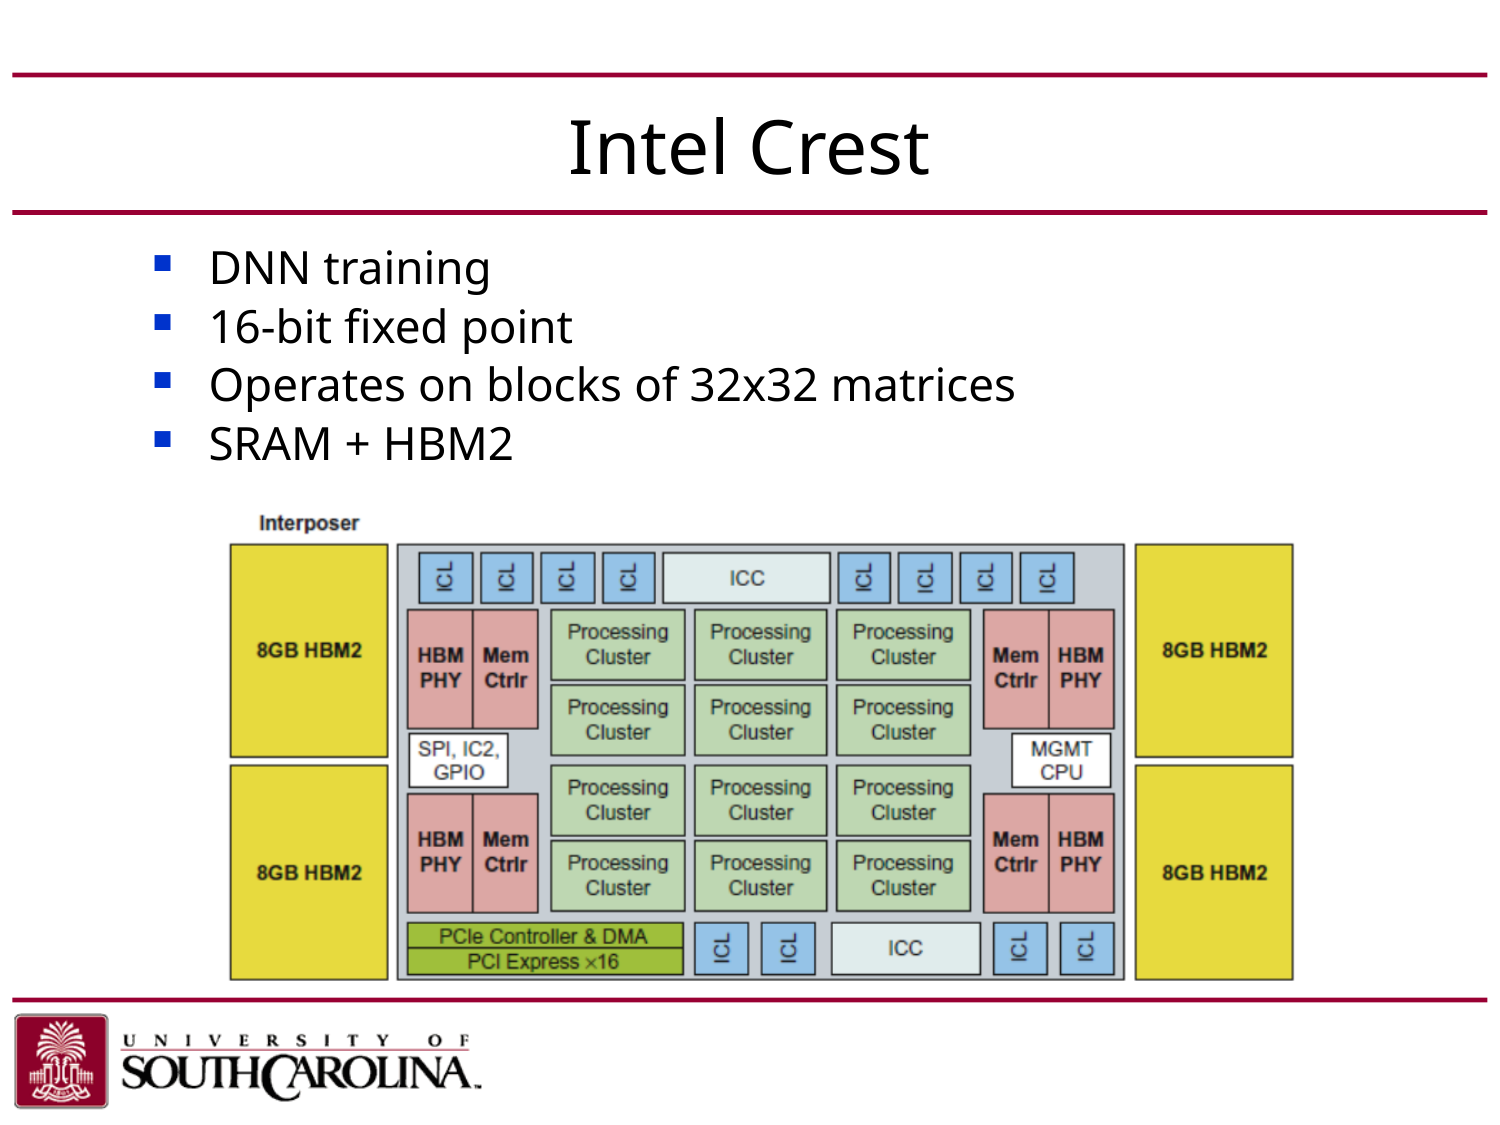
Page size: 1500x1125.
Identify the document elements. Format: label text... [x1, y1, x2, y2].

text_box [112, 184, 1469, 1024]
picture [12, 1012, 488, 1112]
text_box DNN training 16-bit fixed point Operates on blocks of 32x32 matrices SRAM + HBM2 [137, 237, 1341, 1049]
title Intel Crest [70, 91, 1430, 198]
picture [212, 499, 1307, 992]
